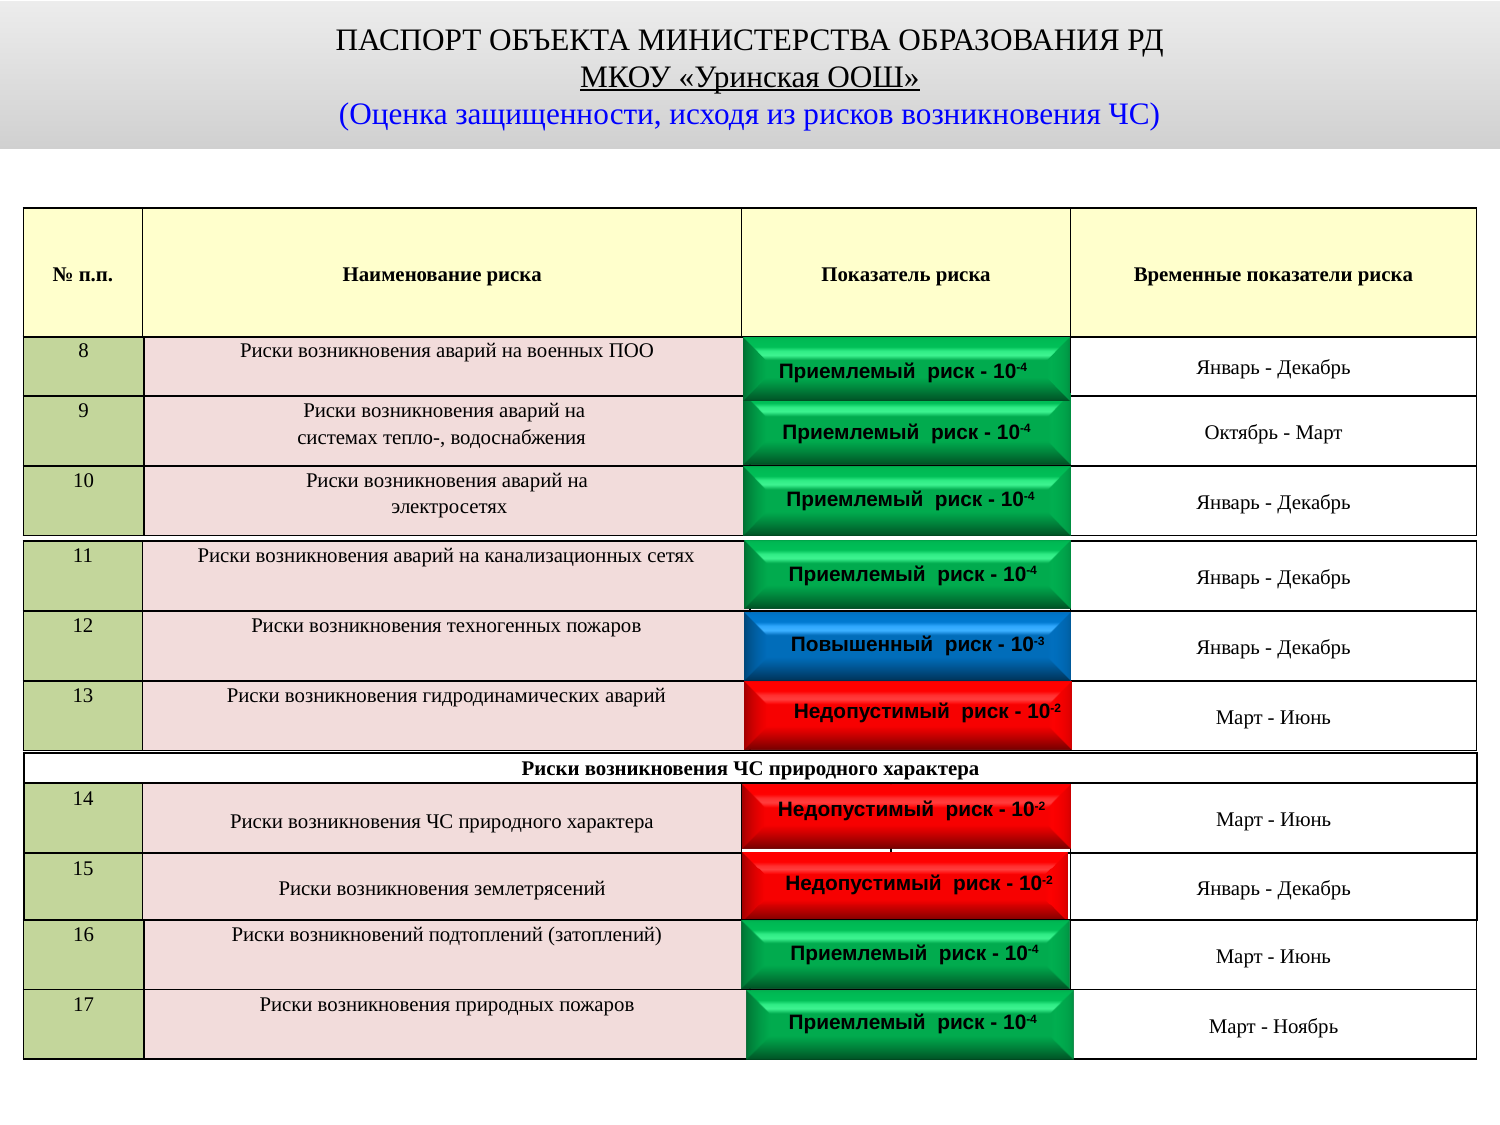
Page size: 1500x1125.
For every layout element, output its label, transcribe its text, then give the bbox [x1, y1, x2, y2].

table_cell Риски возникновения гидродинамических аварий [143, 682, 736, 750]
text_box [742, 538, 1073, 610]
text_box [739, 918, 1073, 991]
table_header Март - Июнь [1076, 921, 1476, 989]
table_header 11 [24, 542, 142, 610]
table_cell Риски возникновения природных пожаров [145, 990, 738, 1058]
table_header 16 [24, 921, 143, 989]
table_header Январь - Декабрь [1076, 338, 1476, 395]
table_cell Риски возникновения аварий на электросетях [145, 467, 736, 535]
table_header 8 [24, 338, 143, 395]
table_cell 17 [24, 990, 143, 1058]
table_header Риски возникновения аварий на военных ПОО [145, 338, 737, 395]
table_header Риски возникновения аварий на канализационных сетях [143, 542, 737, 610]
table_cell Март - Июнь [1074, 784, 1476, 852]
table_cell Январь - Декабрь [1076, 612, 1476, 680]
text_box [741, 410, 1073, 464]
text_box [743, 988, 1076, 1062]
table_cell 9 [24, 397, 143, 465]
table_cell Риски возникновения ЧС природного характера [143, 784, 737, 852]
table_cell 13 [24, 682, 142, 750]
table_cell 12 [24, 612, 142, 680]
table_cell Октябрь - Март [1077, 397, 1476, 465]
text_box ПАСПОРТ ОБЪЕКТА МИНИСТЕРСТВА ОБРАЗОВАНИЯ РД МКОУ «Уринская ООШ» (Оценка защищенности, исходя из рисков возникновения ЧС) [0, 1, 1500, 149]
table_header Временные показатели риска [1071, 209, 1476, 336]
table_cell 15 [25, 854, 142, 919]
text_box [741, 679, 1074, 753]
table_cell Январь - Декабрь [1077, 467, 1476, 535]
table_header Показатель риска [742, 209, 1070, 333]
table_cell Риски возникновения аварий на системах тепло-, водоснабжения [145, 397, 736, 465]
table_header Риски возникновения ЧС природного характера [25, 754, 1476, 782]
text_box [741, 464, 1073, 538]
table_cell Риски возникновения землетрясений [143, 854, 734, 919]
table_cell Риски возникновения техногенных пожаров [143, 612, 737, 680]
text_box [740, 849, 1071, 918]
table_cell Март - Ноябрь [1078, 990, 1476, 1058]
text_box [741, 334, 1072, 404]
table_header Январь - Декабрь [1076, 542, 1476, 610]
table_header Наименование риска [143, 209, 741, 336]
table_cell Март - Июнь [1077, 682, 1476, 750]
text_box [741, 610, 1073, 679]
table_header Риски возникновений подтоплений (затоплений) [145, 921, 734, 989]
table_cell 14 [25, 784, 142, 852]
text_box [740, 782, 1073, 852]
table_cell 10 [24, 467, 143, 535]
table_header № п.п. [24, 209, 142, 336]
table_cell Январь - Декабрь [1075, 854, 1476, 919]
